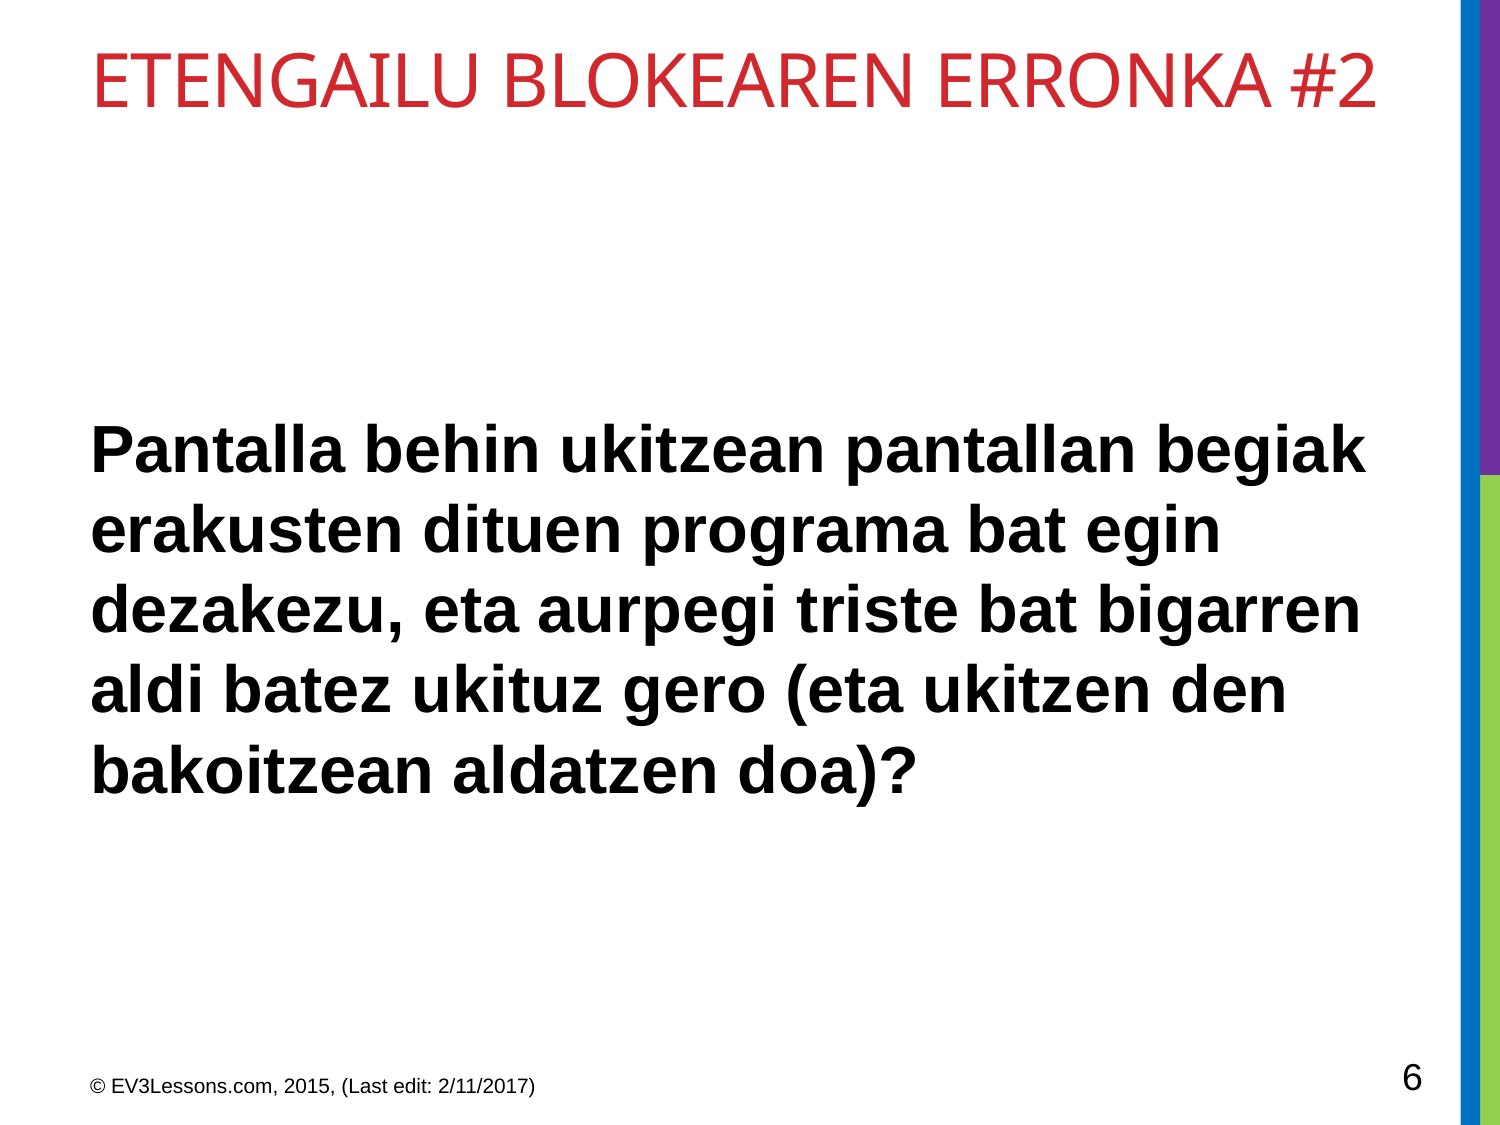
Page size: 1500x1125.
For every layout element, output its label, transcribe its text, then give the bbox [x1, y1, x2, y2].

list Pantalla behin ukitzean pantallan begiak erakusten dituen programa bat egin dezakezu, eta aurpegi triste bat bigarren aldi batez ukituz gero (eta ukitzen den bakoitzean aldatzen doa)? [75, 398, 1428, 892]
footer © EV3Lessons.com, 2015, (Last edit: 2/11/2017) [75, 1065, 638, 1112]
slide_number 6 [1387, 1045, 1491, 1106]
title ETENGAILU BLOKEAREN ERRONKA #2 [75, 25, 1428, 250]
